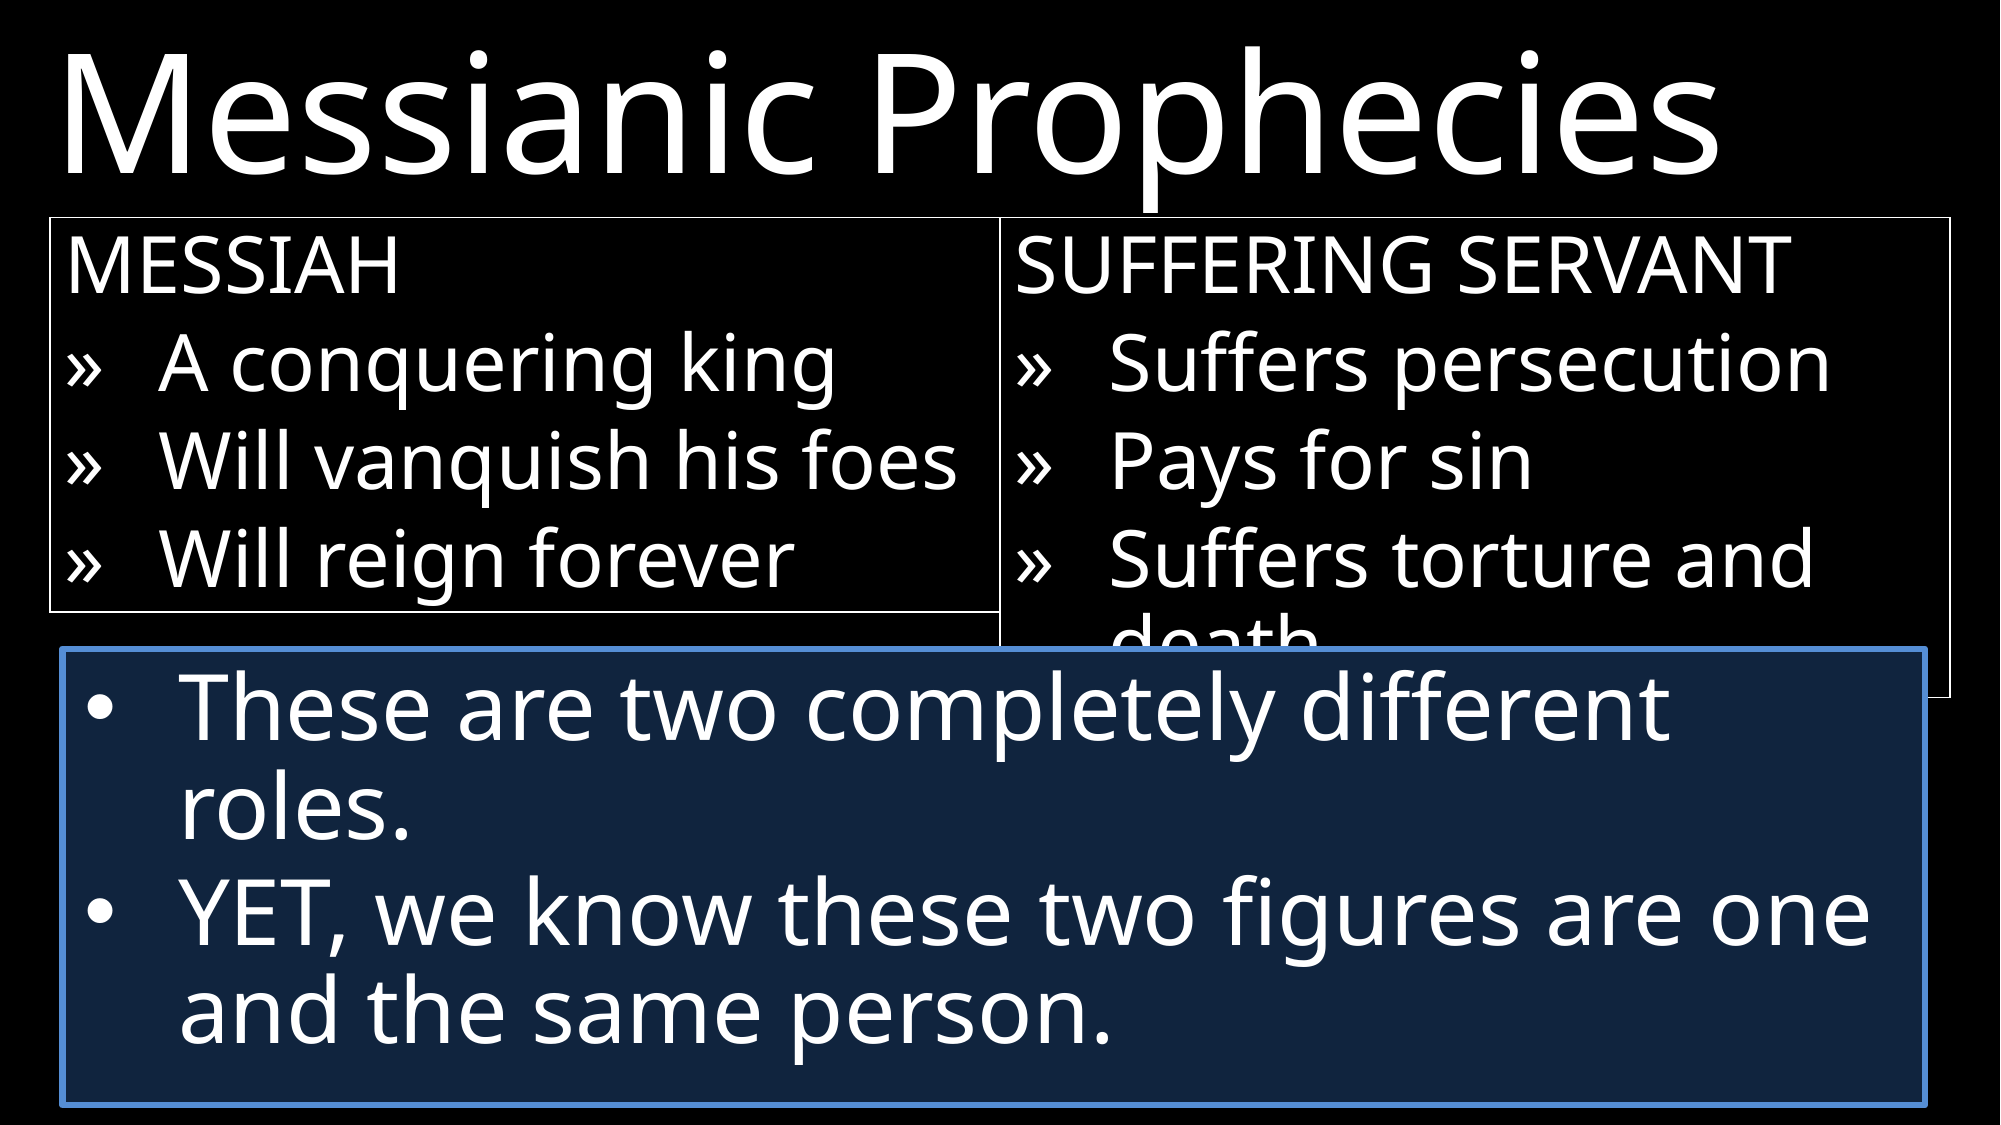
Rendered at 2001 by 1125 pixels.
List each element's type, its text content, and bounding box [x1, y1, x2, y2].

text_box These are two completely different roles. YET, we know these two figures are one and the same person. [69, 654, 1921, 1072]
text_box [62, 648, 1925, 1106]
text_box MESSIAH » A conquering king » Will vanquish his foes » Will reign forever [50, 217, 999, 612]
text_box Messianic Prophecies [37, 0, 1838, 215]
text_box SUFFERING SERVANT » Suffers persecution » Pays for sin » Suffers torture and death [999, 217, 1950, 698]
